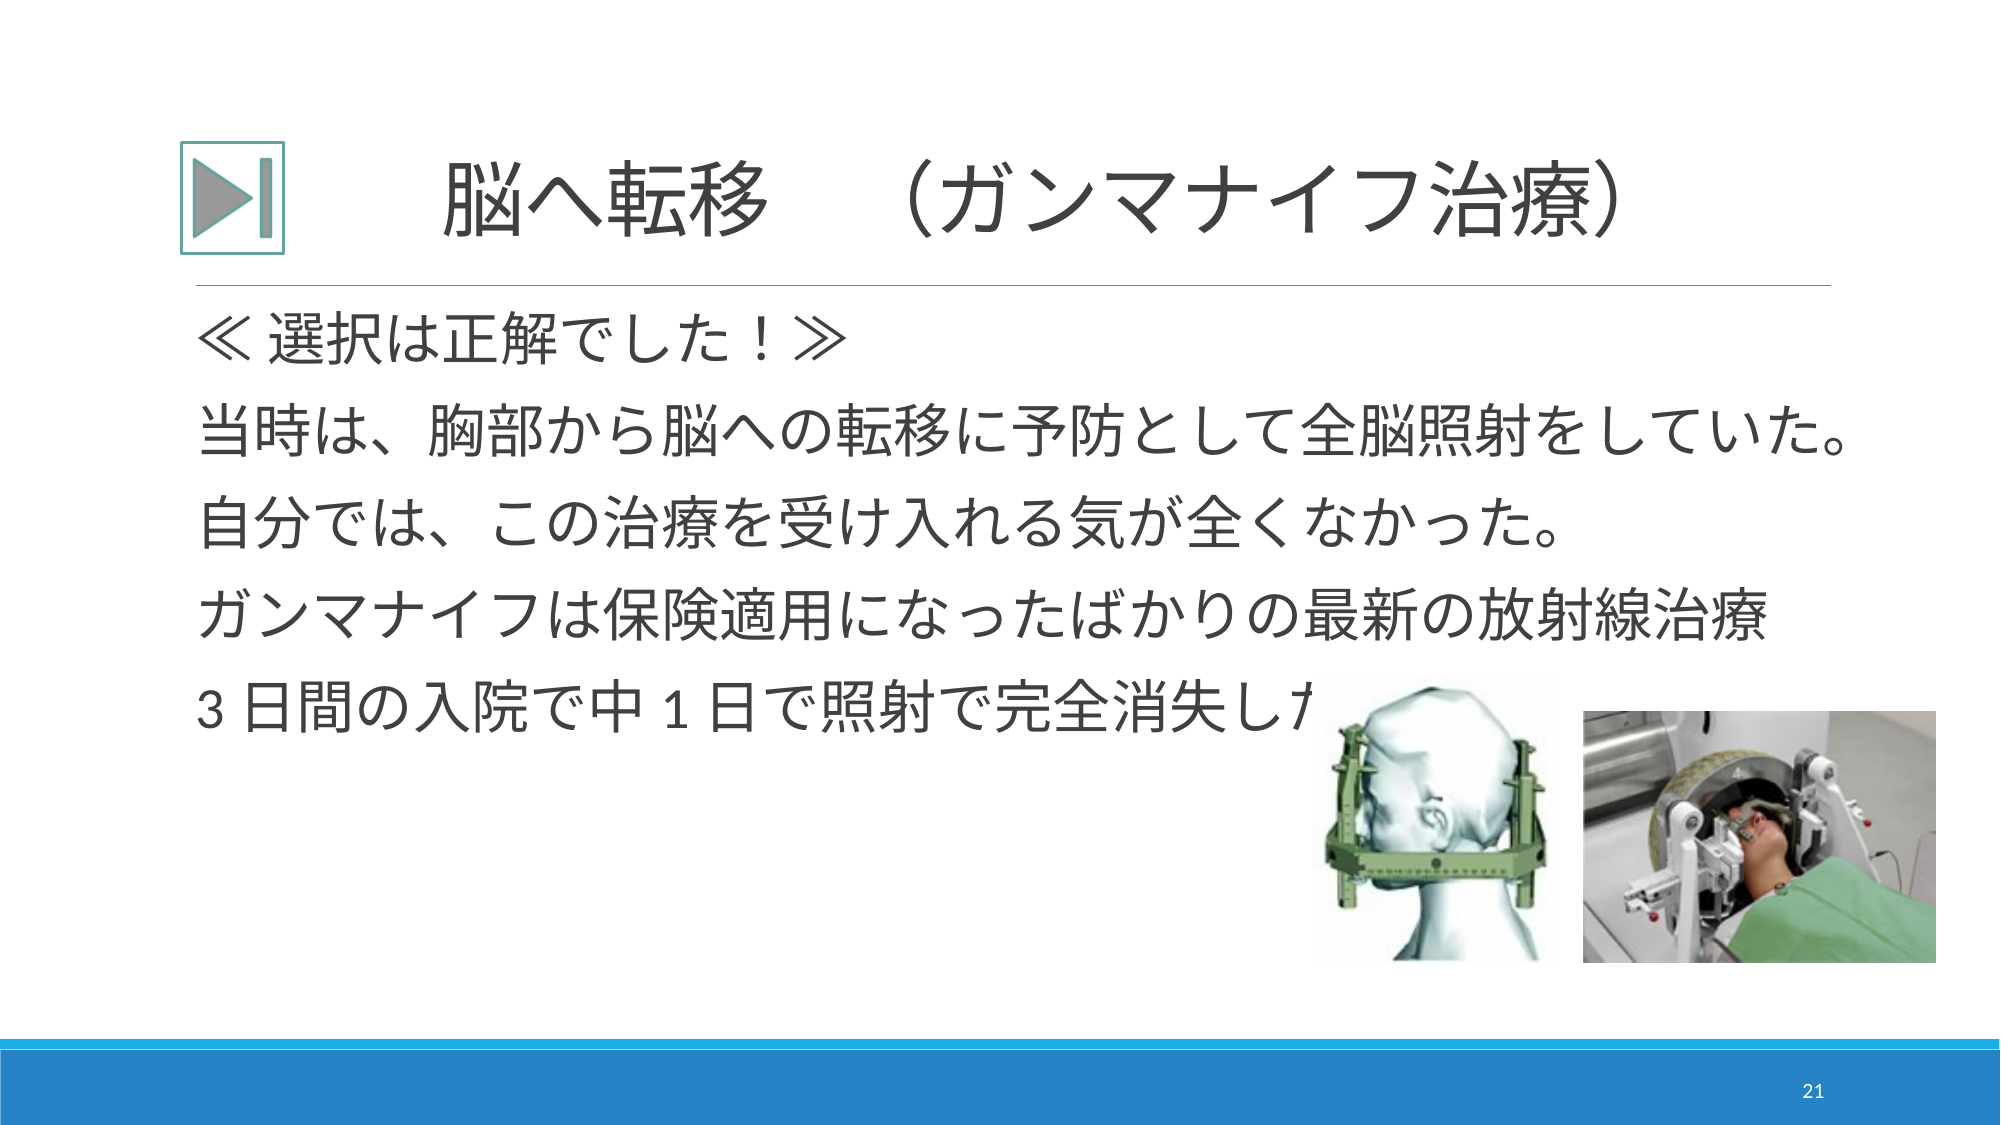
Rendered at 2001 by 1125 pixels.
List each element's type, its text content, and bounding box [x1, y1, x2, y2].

picture [179, 141, 286, 256]
list ≪選択は正解でした！≫ 当時は、胸部から脳への転移に予防として全脳照射をしていた。 自分では、この治療を受け入れる気が全くなかった。 ガンマナイフは保険適用になったばかりの最新の放射線治療 3日間の入院で中1日で照射で完全消失した。 [180, 302, 1830, 963]
picture [1583, 711, 1937, 964]
picture [1312, 677, 1558, 964]
title 脳へ転移 （ガンマナイフ治療） [180, 47, 1830, 255]
slide_number 21 [1624, 1059, 1840, 1120]
